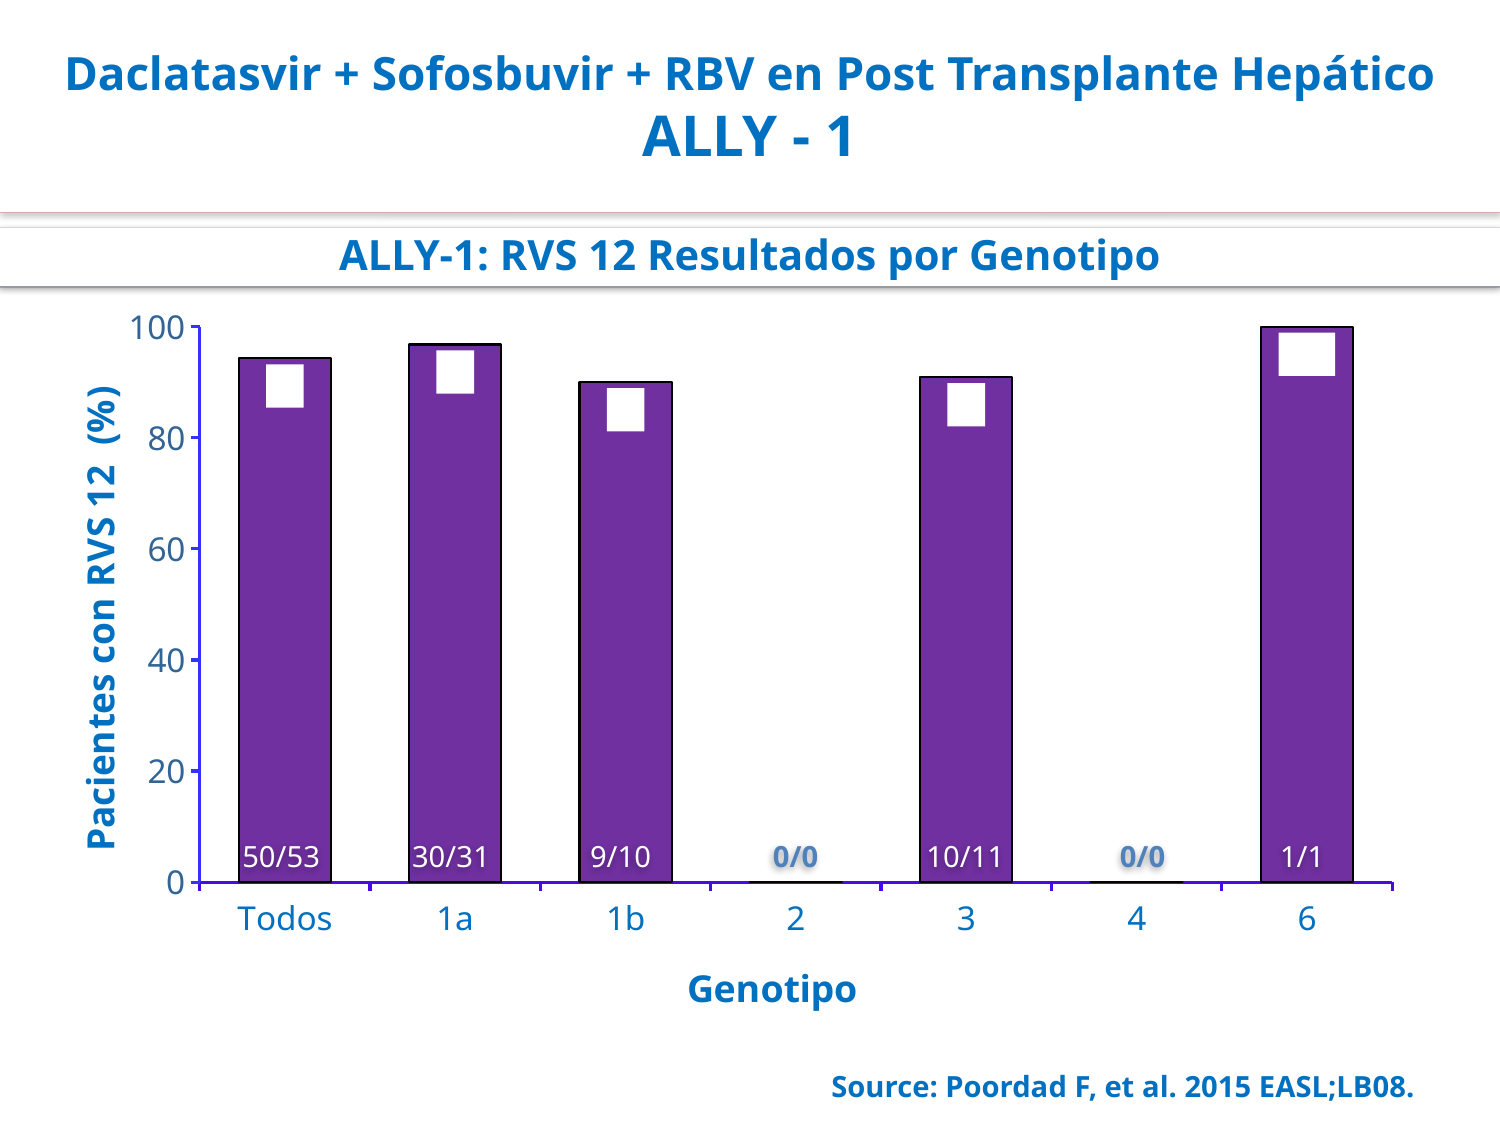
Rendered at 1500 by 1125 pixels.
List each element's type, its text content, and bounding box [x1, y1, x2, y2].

title Daclatasvir + Sofosbuvir + RBV en Post Transplante Hepático ALLY - 1 [0, 0, 1500, 213]
list Source: Poordad F, et al. 2015 EASL;LB08. [50, 1059, 1430, 1113]
chart [62, 304, 1438, 1026]
list ALLY-1: RVS 12 Resultados por Genotipo [0, 227, 1500, 287]
